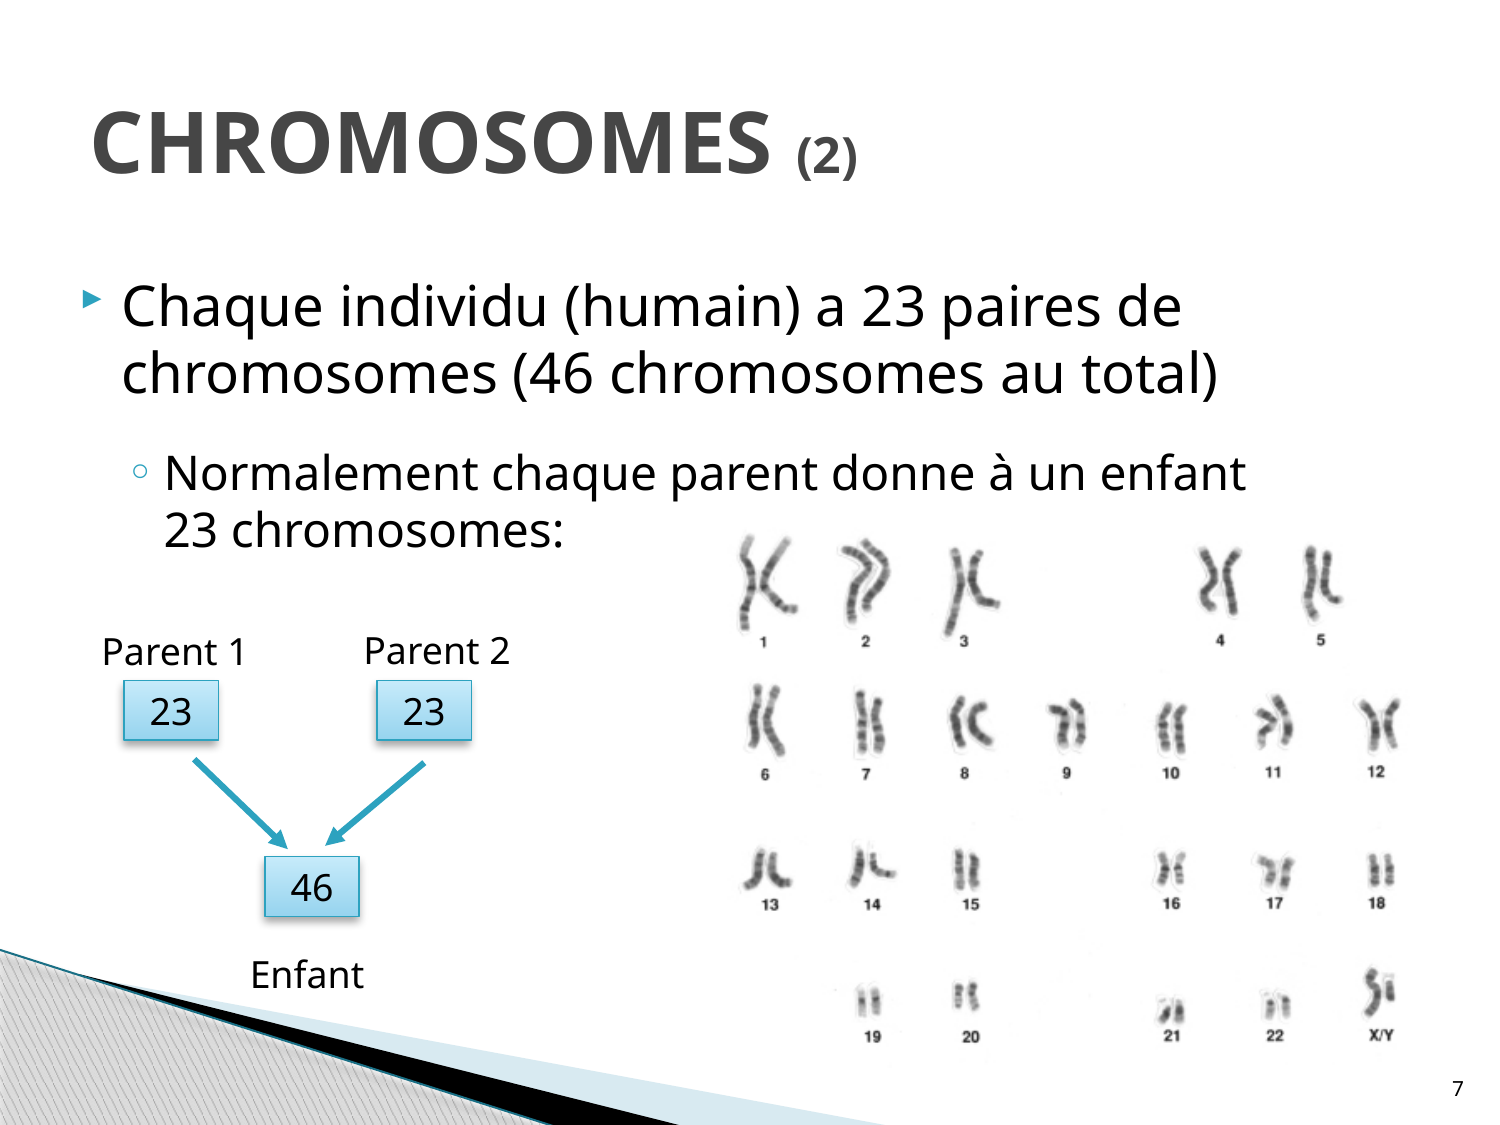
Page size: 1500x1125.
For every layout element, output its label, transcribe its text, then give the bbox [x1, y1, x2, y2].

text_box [193, 759, 288, 850]
text_box 46 [264, 856, 360, 917]
text_box Parent 1 [62, 620, 288, 681]
picture [715, 514, 1424, 1068]
list Chaque individu (humain) a 23 paires de chromosomes (46 chromosomes au total) Normalement chaque parent donne à un enfant 23 chromosomes: [46, 262, 1329, 1090]
slide_number 7 [1418, 1051, 1479, 1112]
text_box Enfant [199, 943, 425, 1004]
text_box 23 [376, 680, 472, 741]
text_box Parent 2 [325, 619, 550, 680]
title CHROMOSOMES (2) [75, 45, 1425, 233]
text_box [324, 762, 425, 846]
text_box 23 [123, 681, 219, 741]
